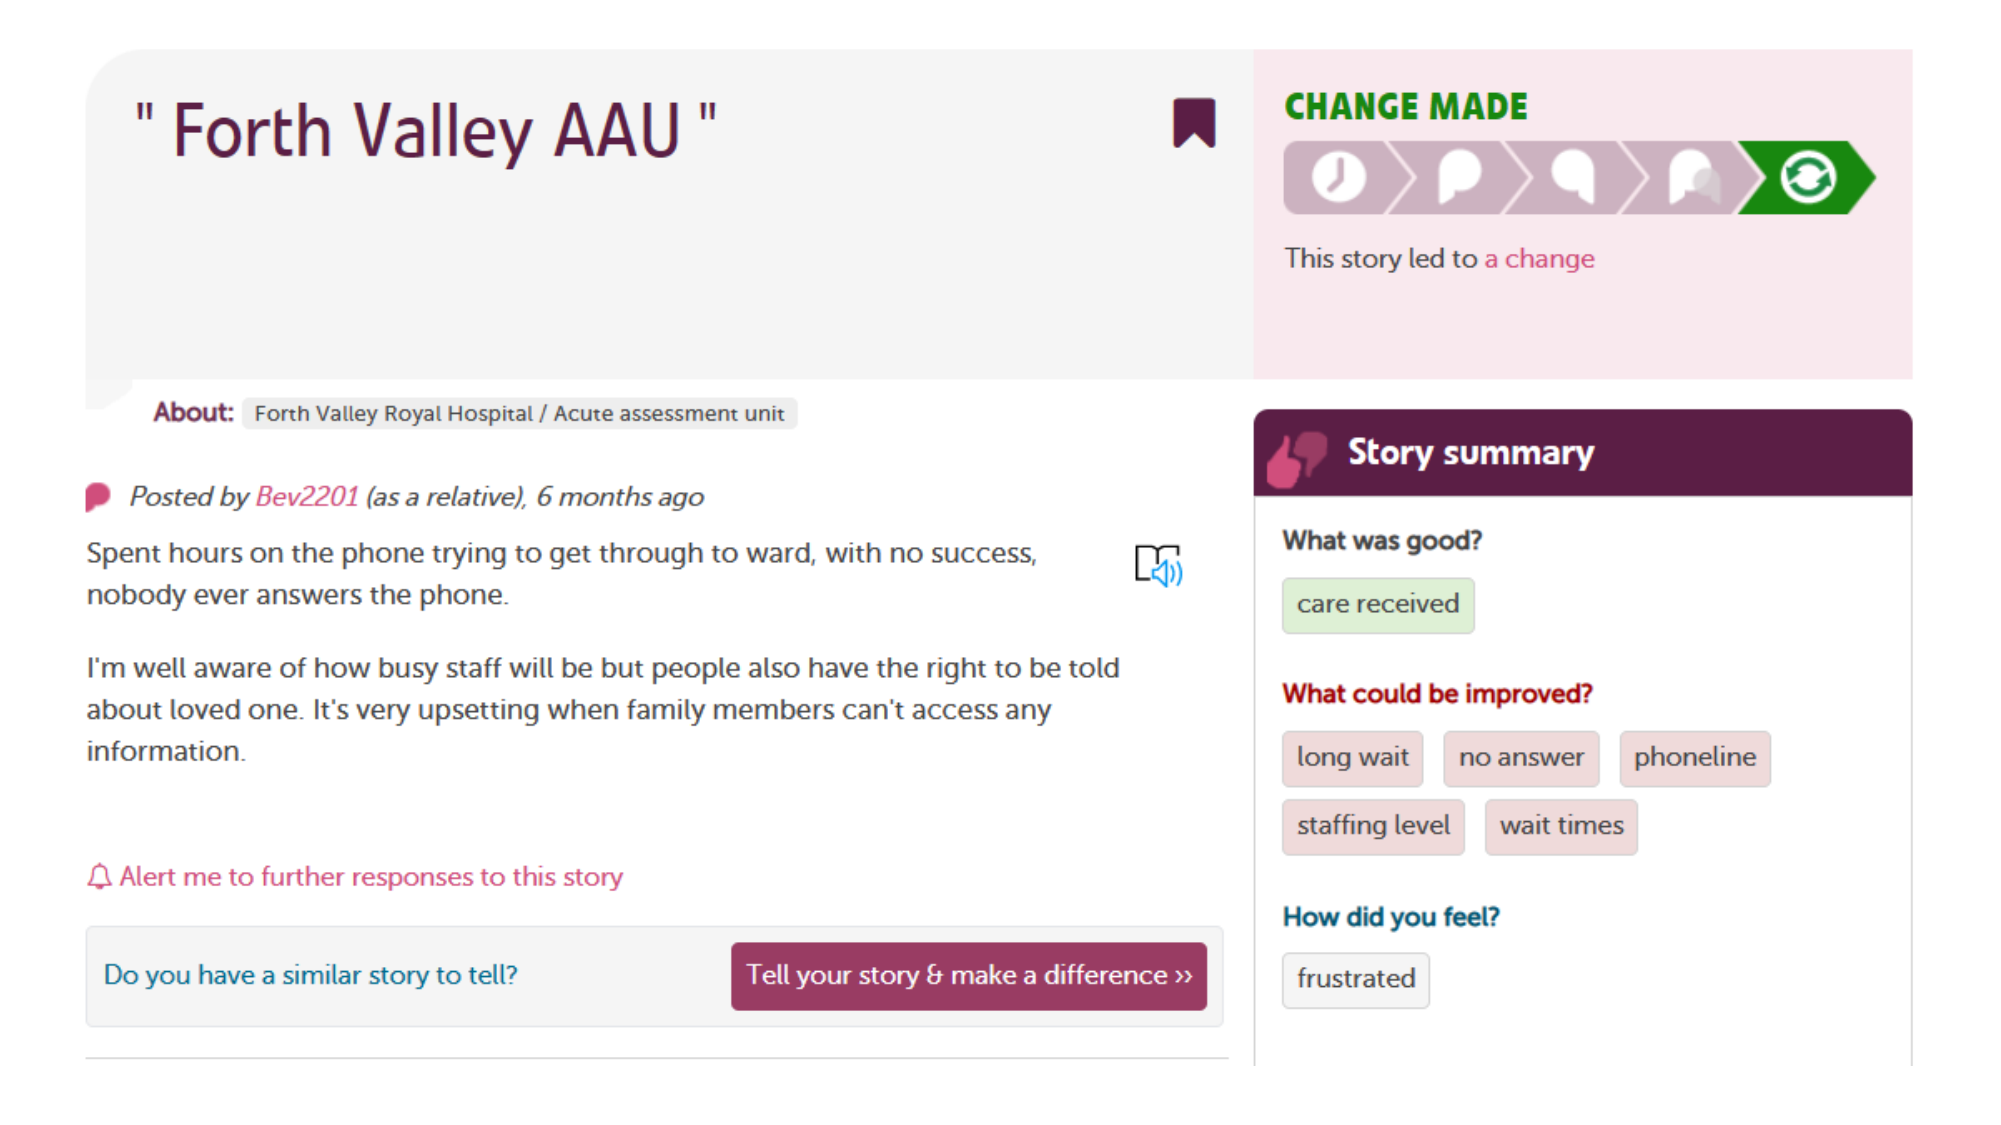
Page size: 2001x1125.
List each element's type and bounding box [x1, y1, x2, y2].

picture [51, 48, 1928, 1066]
